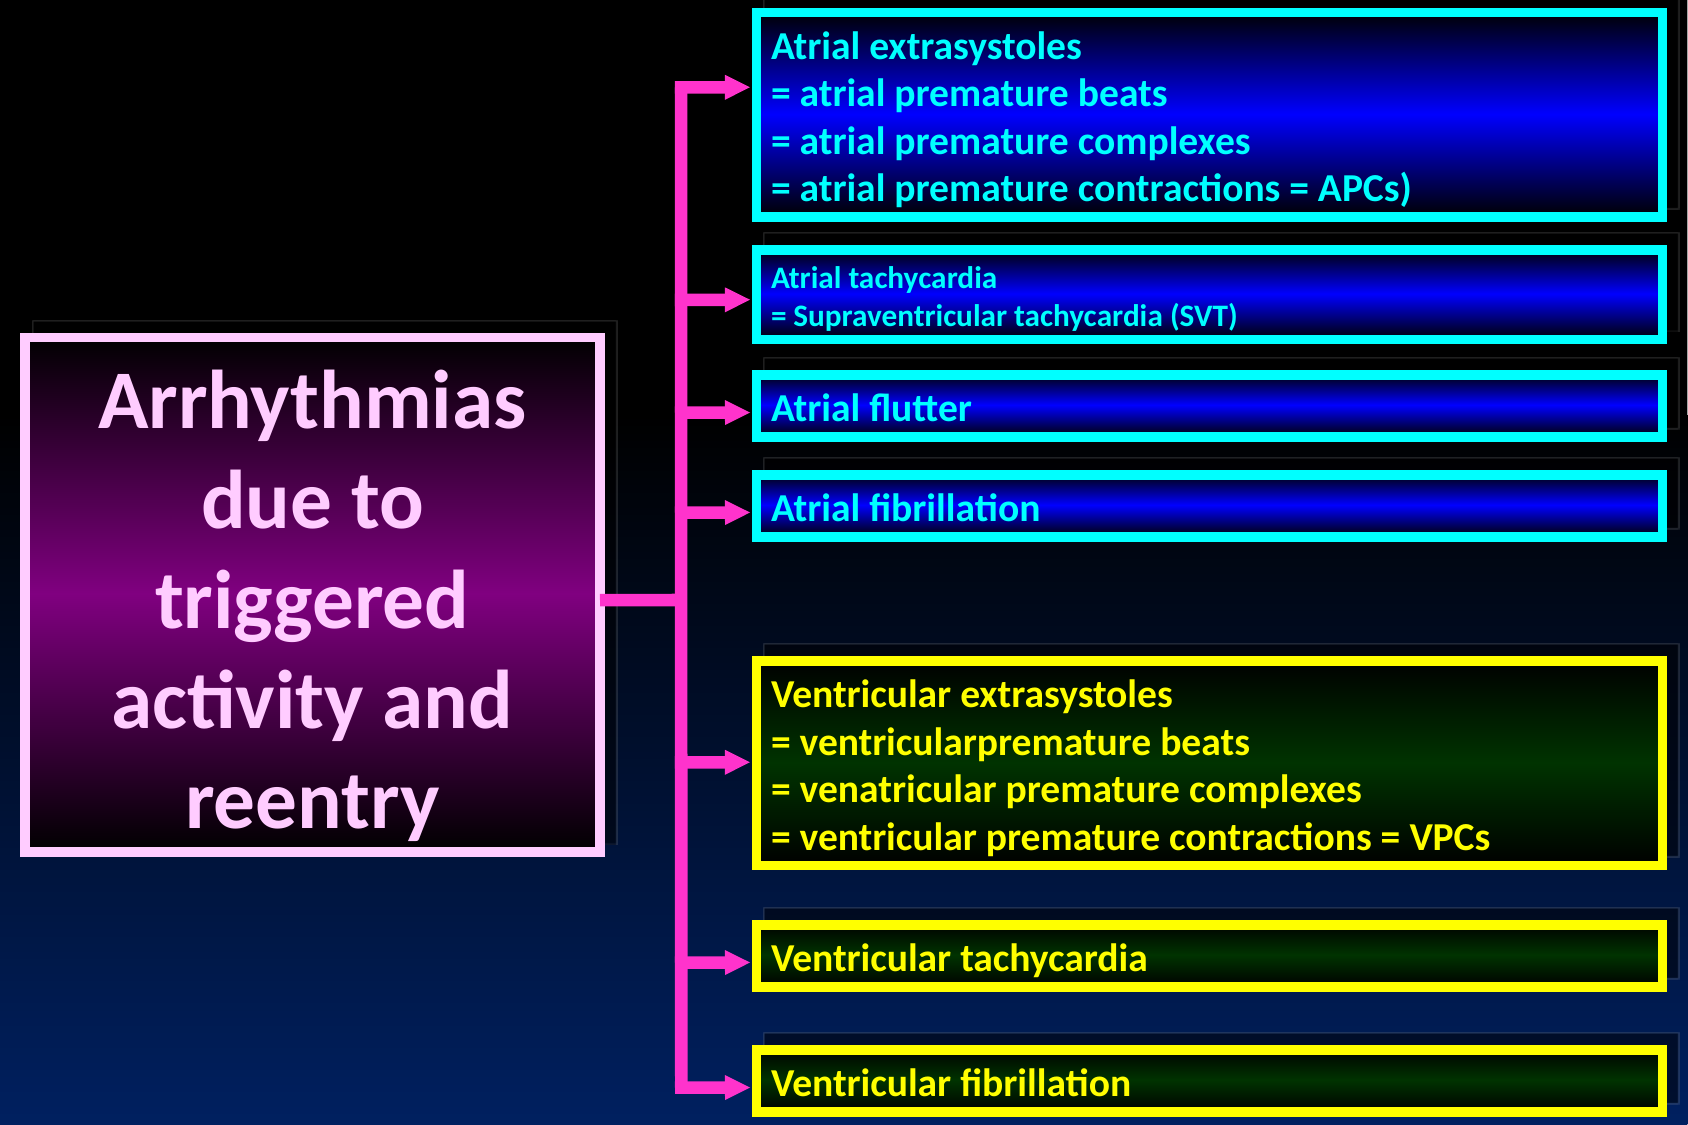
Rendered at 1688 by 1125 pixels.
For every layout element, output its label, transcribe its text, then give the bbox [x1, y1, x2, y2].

text_box Ventricular extrasystoles = ventricularpremature beats = venatricular premature complexes = ventricular premature contractions = VPCs [756, 660, 1663, 866]
text_box Ventricular tachycardia [756, 924, 1663, 988]
text_box Ventricular fibrillation [756, 1049, 1663, 1113]
text_box Atrial tachycardia = Supraventricular tachycardia (SVT) [756, 249, 1663, 340]
text_box Atrial fibrillation [756, 474, 1663, 538]
text_box [682, 758, 750, 767]
text_box [682, 83, 750, 92]
text_box [682, 958, 751, 967]
text_box [682, 1083, 751, 1092]
text_box [682, 508, 751, 517]
text_box [682, 295, 750, 304]
text_box Arrhythmias due to triggered activity and reentry [24, 337, 600, 853]
text_box Atrial flutter [756, 374, 1663, 438]
text_box [682, 408, 751, 417]
text_box Atrial extrasystoles = atrial premature beats = atrial premature complexes = atrial premature contractions = APCs) [756, 12, 1663, 218]
